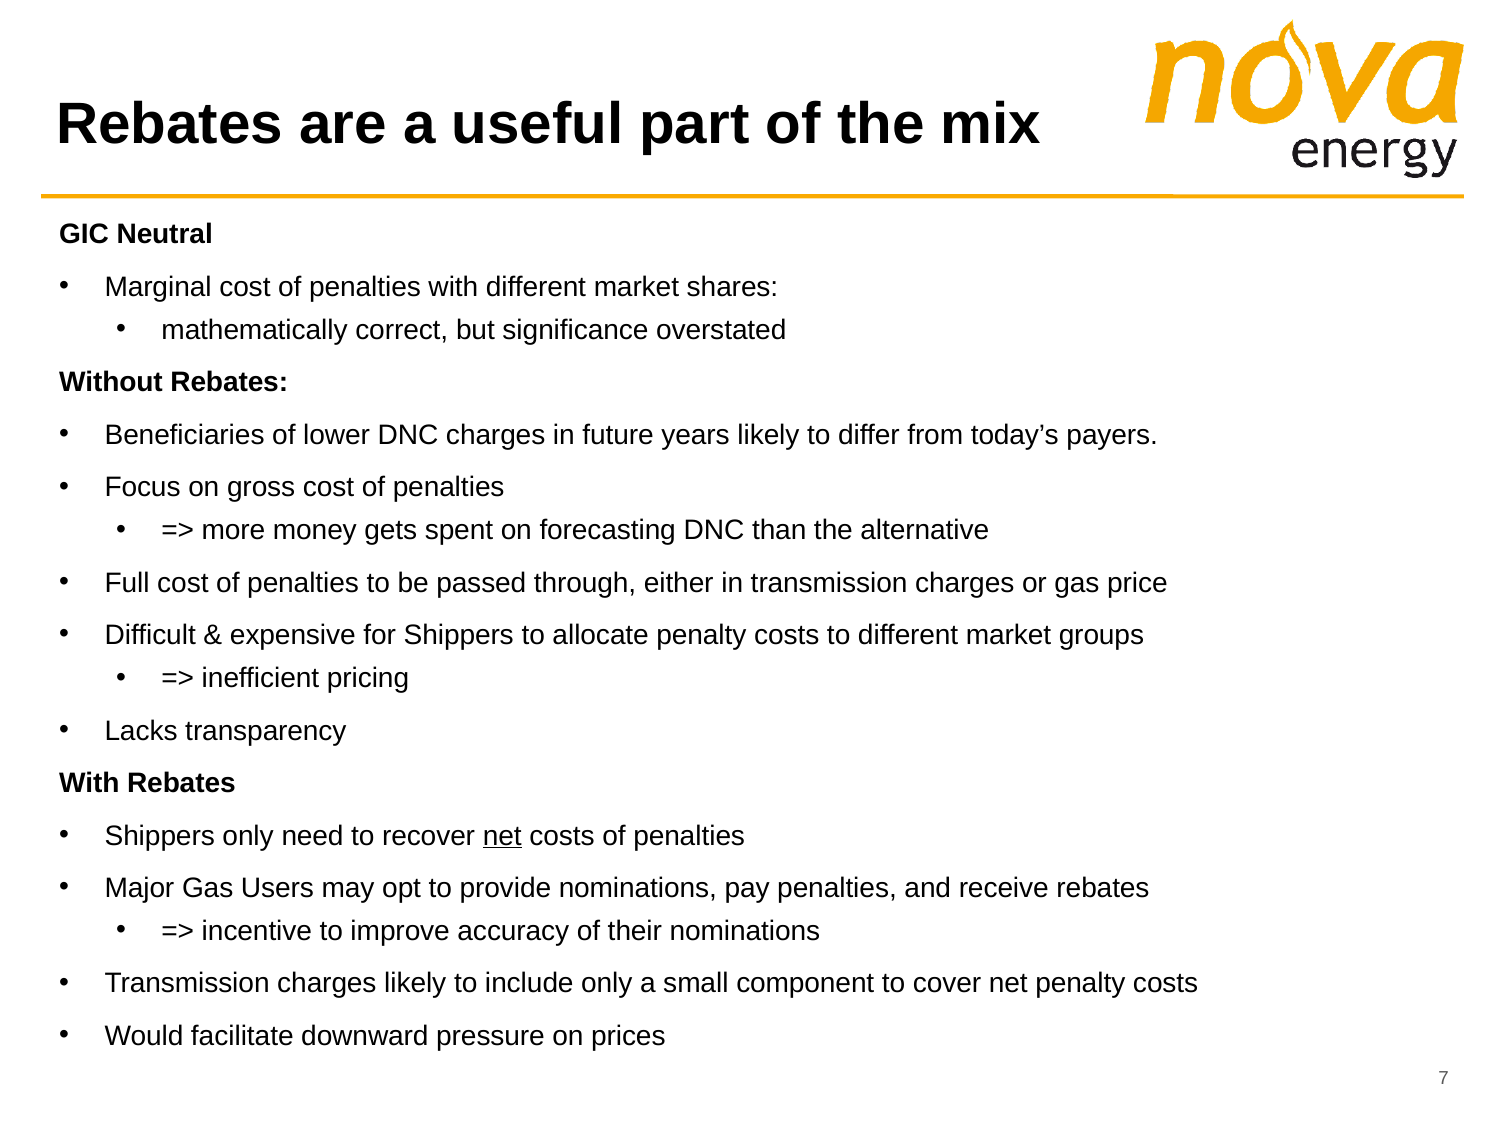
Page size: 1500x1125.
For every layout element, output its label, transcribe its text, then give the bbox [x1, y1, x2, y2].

picture [1145, 19, 1464, 178]
list GIC Neutral Marginal cost of penalties with different market shares: mathematically correct, but significance overstated Without Rebates: Beneficiaries of lower DNC charges in future years likely to differ from today’s payers. Focus on gross cost of penalties => more money gets spent on forecasting DNC than the alternative Full cost of penalties to be passed through, either in transmission charges or gas price Difficult & expensive for Shippers to allocate penalty costs to different market groups => inefficient pricing Lacks transparency With Rebates Shippers only need to recover net costs of penalties Major Gas Users may opt to provide nominations, pay penalties, and receive rebates => incentive to improve accuracy of their nominations Transmission charges likely to include only a small component to cover net penalty costs Would facilitate downward pressure on prices [44, 208, 1467, 1059]
title Rebates are a useful part of the mix [41, 45, 1146, 197]
slide_number 7 [1113, 1046, 1464, 1107]
